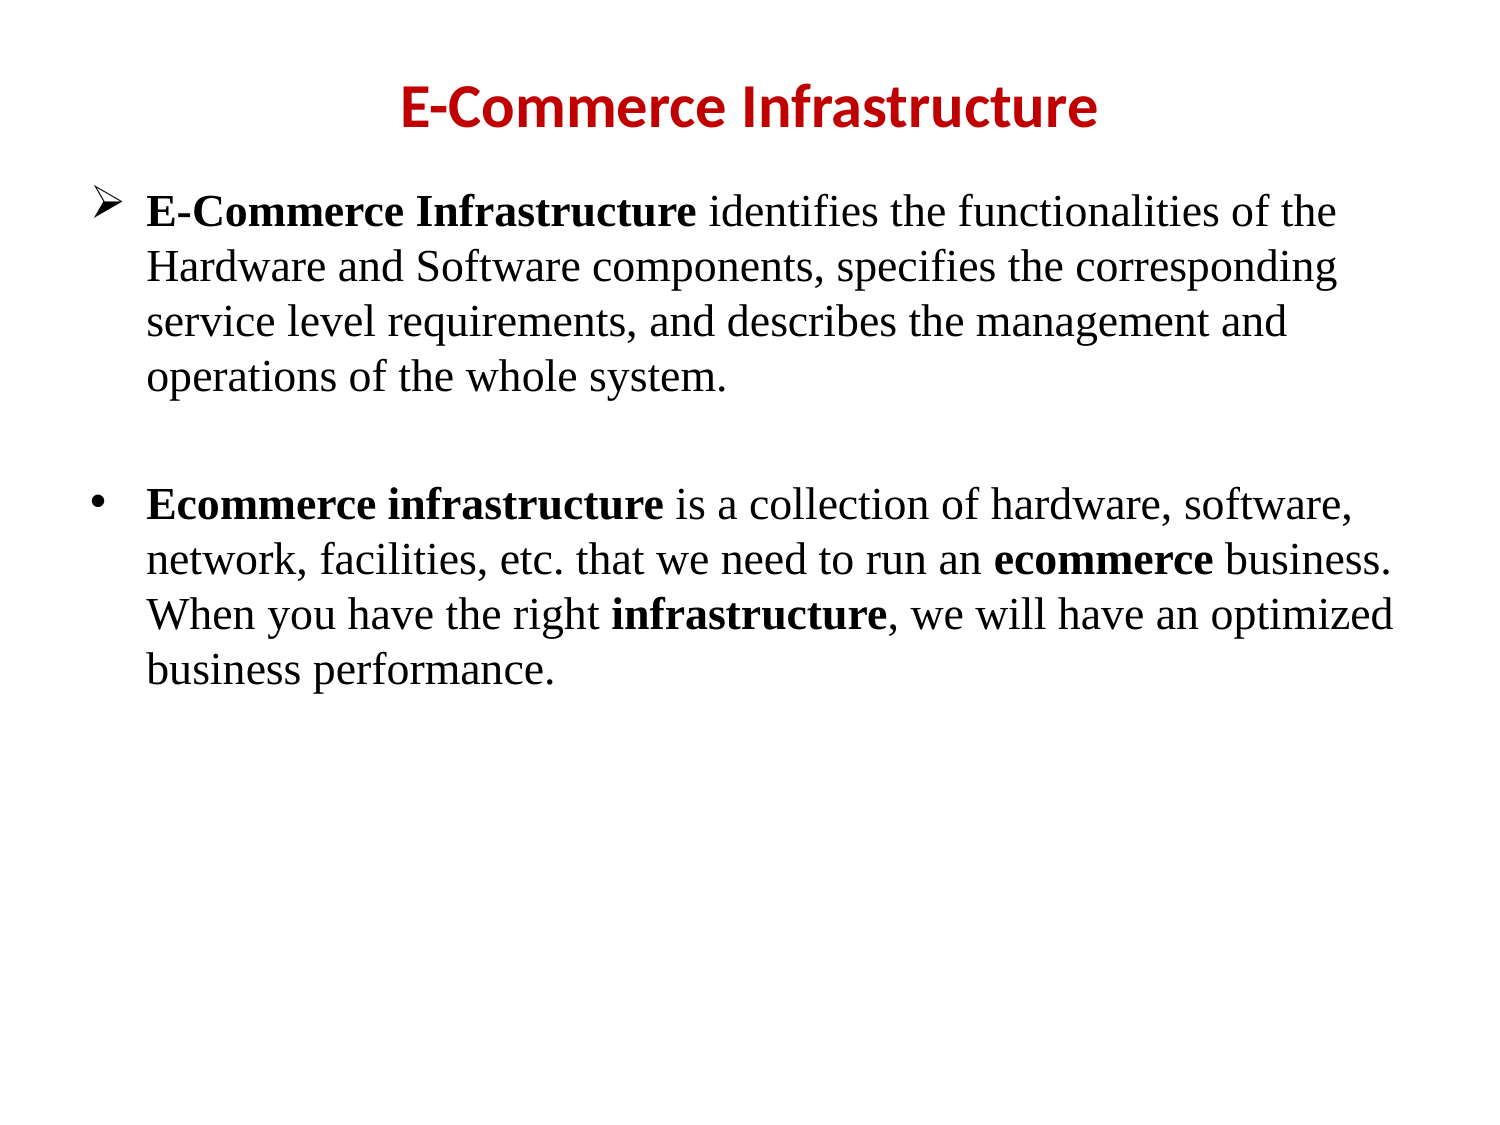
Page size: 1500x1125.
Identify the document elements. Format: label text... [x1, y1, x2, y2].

list E-Commerce Infrastructure identifies the functionalities of the Hardware and Software components, specifies the corresponding service level requirements, and describes the management and operations of the whole system. Ecommerce infrastructure is a collection of hardware, software, network, facilities, etc. that we need to run an ecommerce business. When you have the right infrastructure, we will have an optimized business performance. [75, 172, 1425, 1005]
title E-Commerce Infrastructure [75, 45, 1425, 161]
